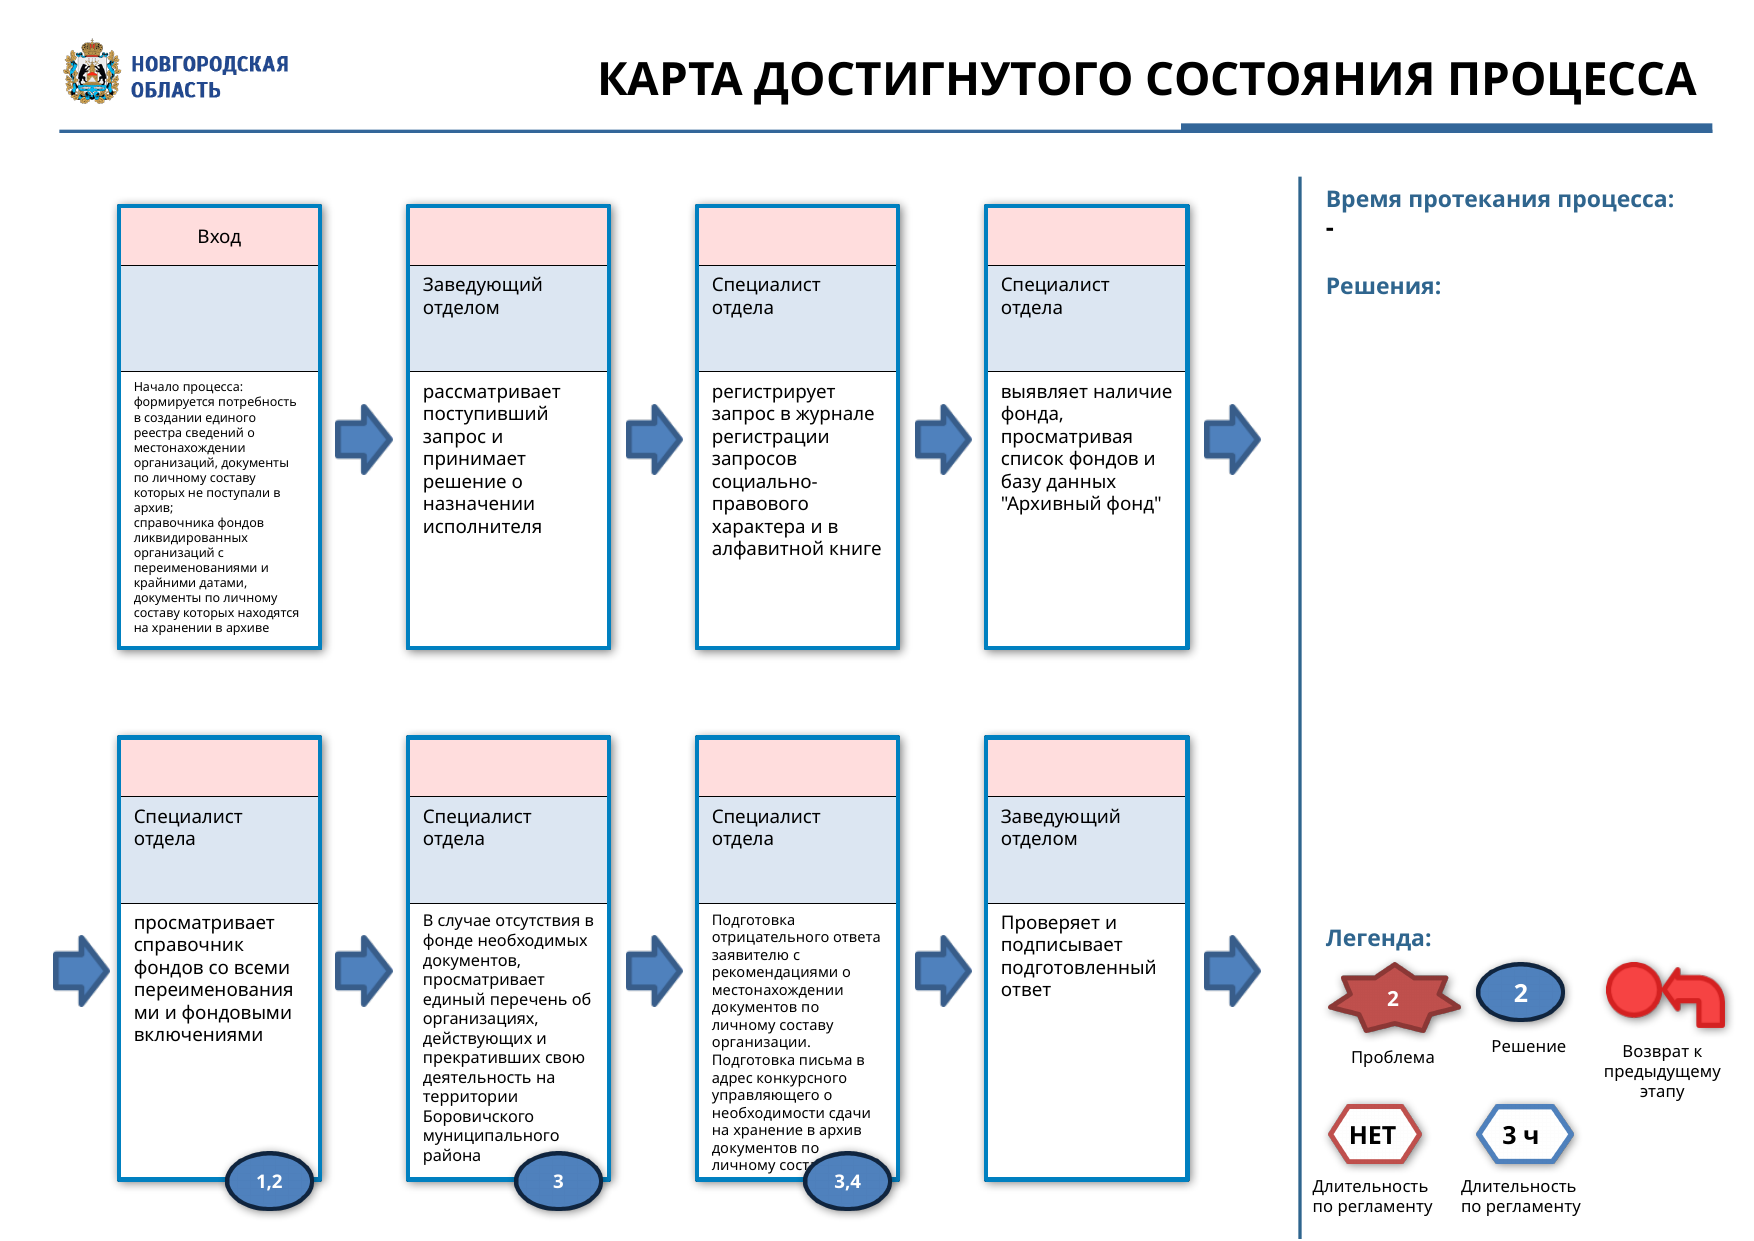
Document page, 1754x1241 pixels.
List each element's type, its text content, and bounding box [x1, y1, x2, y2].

text_box [696, 737, 899, 1180]
picture [626, 935, 684, 1007]
text_box Решение [1476, 1028, 1566, 1088]
text_box [59, 129, 1181, 133]
picture [52, 935, 110, 1007]
text_box Длительность по регламенту [1476, 1168, 1566, 1229]
picture [1476, 1104, 1574, 1165]
text_box КАРТА ДОСТИГНУТОГО СОСТОЯНИЯ ПРОЦЕССА [414, 29, 1713, 113]
text_box [407, 737, 610, 1180]
text_box Проблема [1328, 1039, 1458, 1110]
text_box [1298, 176, 1302, 1239]
text_box [696, 206, 899, 649]
picture [335, 404, 393, 476]
text_box [985, 737, 1188, 1180]
picture [225, 1151, 314, 1212]
picture [1327, 962, 1462, 1034]
text_box [407, 206, 610, 649]
text_box [1181, 123, 1713, 133]
picture [1327, 1104, 1423, 1165]
text_box [118, 206, 321, 649]
picture [803, 1151, 892, 1212]
text_box Возврат к предыдущему этапу [1582, 1032, 1743, 1210]
picture [514, 1151, 603, 1212]
picture [335, 935, 393, 1007]
text_box Длительность по регламенту [1328, 1168, 1418, 1229]
picture [915, 404, 973, 476]
text_box [985, 206, 1188, 649]
text_box Время протекания процесса: - Решения: [1310, 176, 1713, 886]
text_box Легенда: [1310, 915, 1713, 1182]
picture [1476, 962, 1565, 1023]
picture [1605, 962, 1726, 1029]
picture [1204, 404, 1262, 476]
picture [59, 35, 313, 107]
picture [626, 404, 684, 476]
text_box [118, 737, 321, 1180]
picture [1204, 935, 1262, 1007]
picture [915, 935, 973, 1007]
